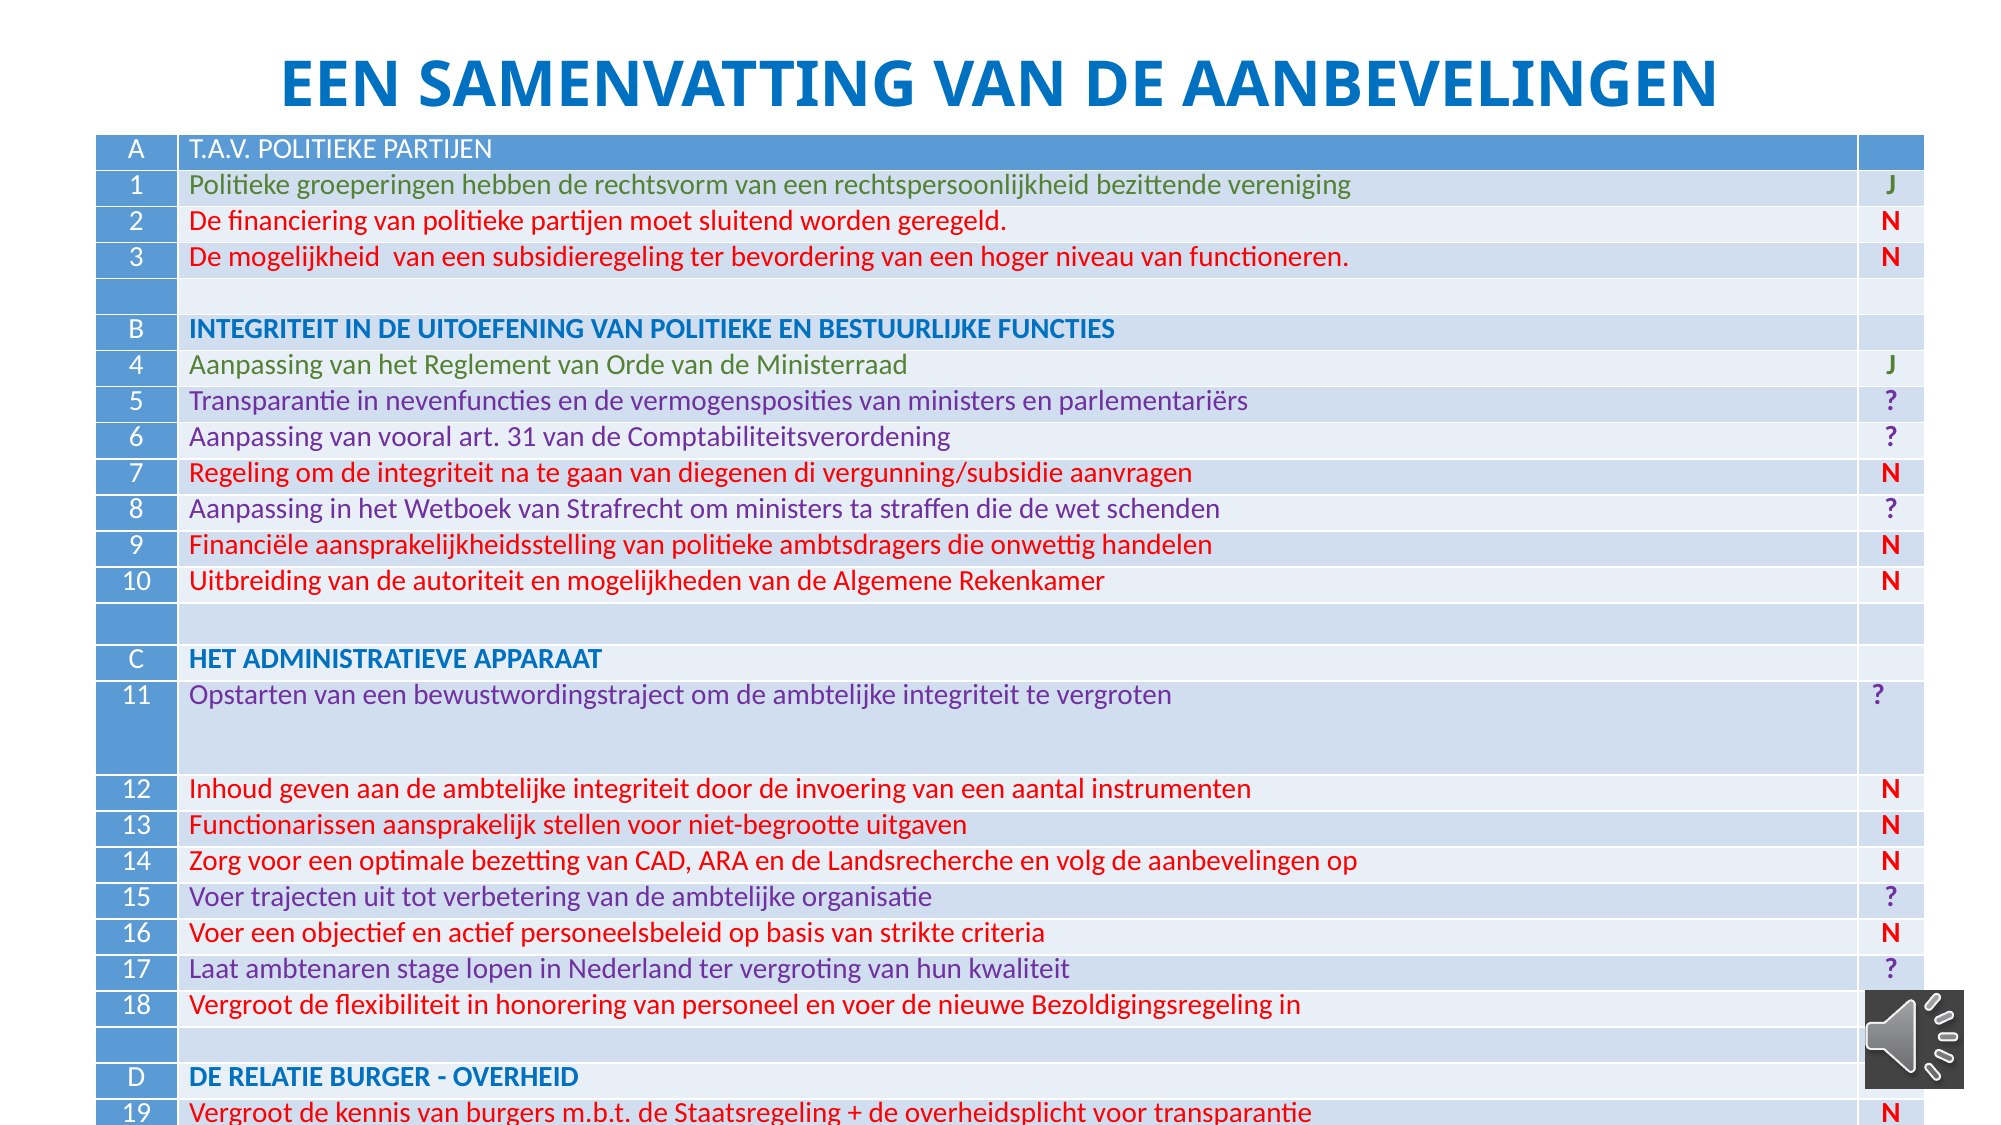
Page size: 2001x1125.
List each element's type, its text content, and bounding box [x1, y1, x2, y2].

table_cell Vergroot de flexibiliteit in honorering van personeel en voer de nieuwe Bezoldigingsregeling in [179, 992, 1857, 1026]
table_cell ? [1859, 423, 1924, 458]
table_cell ? [1859, 956, 1924, 990]
table_cell N [1859, 460, 1924, 494]
table_cell 12 [96, 776, 177, 810]
table_cell J [1859, 351, 1924, 386]
table_cell Laat ambtenaren stage lopen in Nederland ter vergroting van hun kwaliteit [179, 956, 1857, 990]
table_cell Politieke groeperingen hebben de rechtsvorm van een rechtspersoonlijkheid bezittende vereniging [179, 171, 1857, 206]
table_cell 11 [96, 682, 177, 774]
table_header A [96, 135, 177, 170]
table_cell 6 [96, 423, 177, 458]
table_cell C [96, 646, 177, 680]
table_cell ? [1859, 496, 1924, 530]
table_cell N [1859, 848, 1924, 882]
table_cell INTEGRITEIT IN DE UITOEFENING VAN POLITIEKE EN BESTUURLIJKE FUNCTIES [179, 315, 1857, 350]
table_cell 2 [96, 207, 177, 242]
table_cell 17 [96, 956, 177, 990]
table_cell Opstarten van een bewustwordingstraject om de ambtelijke integriteit te vergroten [179, 682, 1857, 774]
table_header T.A.V. POLITIEKE PARTIJEN [179, 135, 1857, 170]
table_cell ? [1859, 884, 1924, 918]
table_cell N [1859, 532, 1924, 566]
table_cell [179, 1028, 1857, 1062]
table_cell ? [1859, 682, 1924, 774]
table_cell Inhoud geven aan de ambtelijke integriteit door de invoering van een aantal instrumenten [179, 776, 1857, 810]
table_cell N [1859, 568, 1924, 602]
table_cell Zorg voor een optimale bezetting van CAD, ARA en de Landsrecherche en volg de aanbevelingen op [179, 848, 1857, 882]
title EEN SAMENVATTING VAN DE AANBEVELINGEN [137, 26, 1863, 134]
table_cell Uitbreiding van de autoriteit en mogelijkheden van de Algemene Rekenkamer [179, 568, 1857, 602]
table_cell [179, 604, 1857, 644]
table_cell Aanpassing van vooral art. 31 van de Comptabiliteitsverordening [179, 423, 1857, 458]
table_cell [96, 279, 177, 314]
table_cell 10 [96, 568, 177, 602]
table_cell [1859, 604, 1924, 644]
table_cell Vergroot de kennis van burgers m.b.t. de Staatsregeling + de overheidsplicht voor transparantie [179, 1100, 1857, 1125]
table_cell [1859, 315, 1924, 350]
table_cell Voer een objectief en actief personeelsbeleid op basis van strikte criteria [179, 920, 1857, 954]
table_cell B [96, 315, 177, 350]
table_cell 19 [96, 1100, 177, 1125]
table_cell N [1859, 1100, 1924, 1125]
table_cell [1859, 1028, 1864, 1062]
table_cell Aanpassing in het Wetboek van Strafrecht om ministers ta straffen die de wet schenden [179, 496, 1857, 530]
table_cell De financiering van politieke partijen moet sluitend worden geregeld. [179, 207, 1857, 242]
table_cell Financiële aansprakelijkheidsstelling van politieke ambtsdragers die onwettig handelen [179, 532, 1857, 566]
table_cell Functionarissen aansprakelijk stellen voor niet-begrootte uitgaven [179, 812, 1857, 846]
table_cell HET ADMINISTRATIEVE APPARAAT [179, 646, 1857, 680]
table_cell 14 [96, 848, 177, 882]
table_cell 15 [96, 884, 177, 918]
table_cell Voer trajecten uit tot verbetering van de ambtelijke organisatie [179, 884, 1857, 918]
table_cell Aanpassing van het Reglement van Orde van de Ministerraad [179, 351, 1857, 386]
table_cell 9 [96, 532, 177, 566]
table_cell 8 [96, 496, 177, 530]
table_cell 7 [96, 460, 177, 494]
table_cell J [1859, 171, 1924, 206]
table_cell 18 [96, 992, 177, 1026]
table_cell DE RELATIE BURGER - OVERHEID [179, 1064, 1857, 1098]
table_cell [96, 1028, 177, 1062]
table_cell 3 [96, 243, 177, 278]
table_cell 5 [96, 387, 177, 422]
table_cell 4 [96, 351, 177, 386]
picture [1864, 989, 1965, 1090]
table_cell ? [1859, 387, 1924, 422]
table_cell De mogelijkheid van een subsidieregeling ter bevordering van een hoger niveau van functioneren. [179, 243, 1857, 278]
table_cell ? [1859, 992, 1864, 1026]
table_cell [1859, 646, 1924, 680]
table_cell N [1859, 776, 1924, 810]
table_cell D [96, 1064, 177, 1098]
table_cell N [1859, 812, 1924, 846]
table_cell N [1859, 243, 1924, 278]
table_header [1859, 135, 1924, 170]
table_cell [1859, 279, 1924, 314]
table_cell N [1859, 920, 1924, 954]
table_cell N [1859, 207, 1924, 242]
table_cell 1 [96, 171, 177, 206]
table_cell 13 [96, 812, 177, 846]
table_cell [1859, 1064, 1924, 1098]
table_cell [179, 279, 1857, 314]
table_cell [96, 604, 177, 644]
table_cell Transparantie in nevenfuncties en de vermogensposities van ministers en parlementariërs [179, 387, 1857, 422]
table_cell 16 [96, 920, 177, 954]
table_cell Regeling om de integriteit na te gaan van diegenen di vergunning/subsidie aanvragen [179, 460, 1857, 494]
